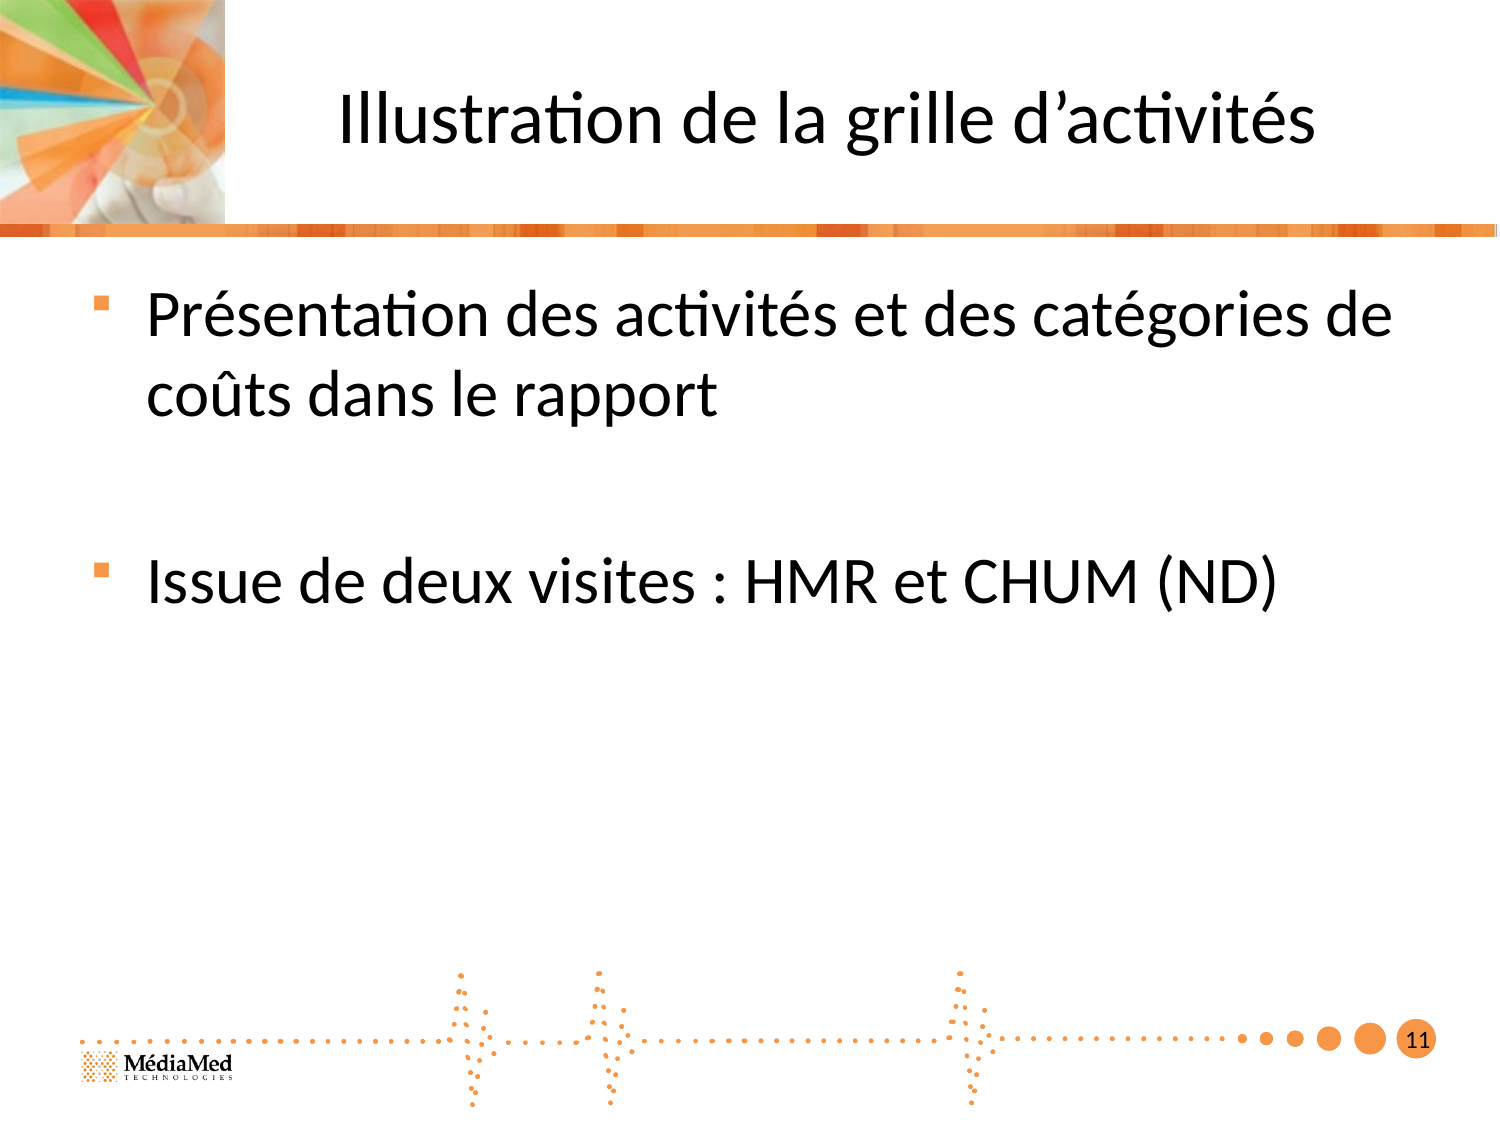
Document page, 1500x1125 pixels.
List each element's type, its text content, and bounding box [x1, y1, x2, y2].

title Illustration de la grille d’activités [230, 7, 1425, 220]
picture [0, 0, 1500, 237]
slide_number 11 [1370, 1008, 1466, 1069]
picture [79, 1049, 234, 1084]
list Présentation des activités et des catégories de coûts dans le rapport Issue de deux visites : HMR et CHUM (ND) [75, 262, 1425, 1005]
